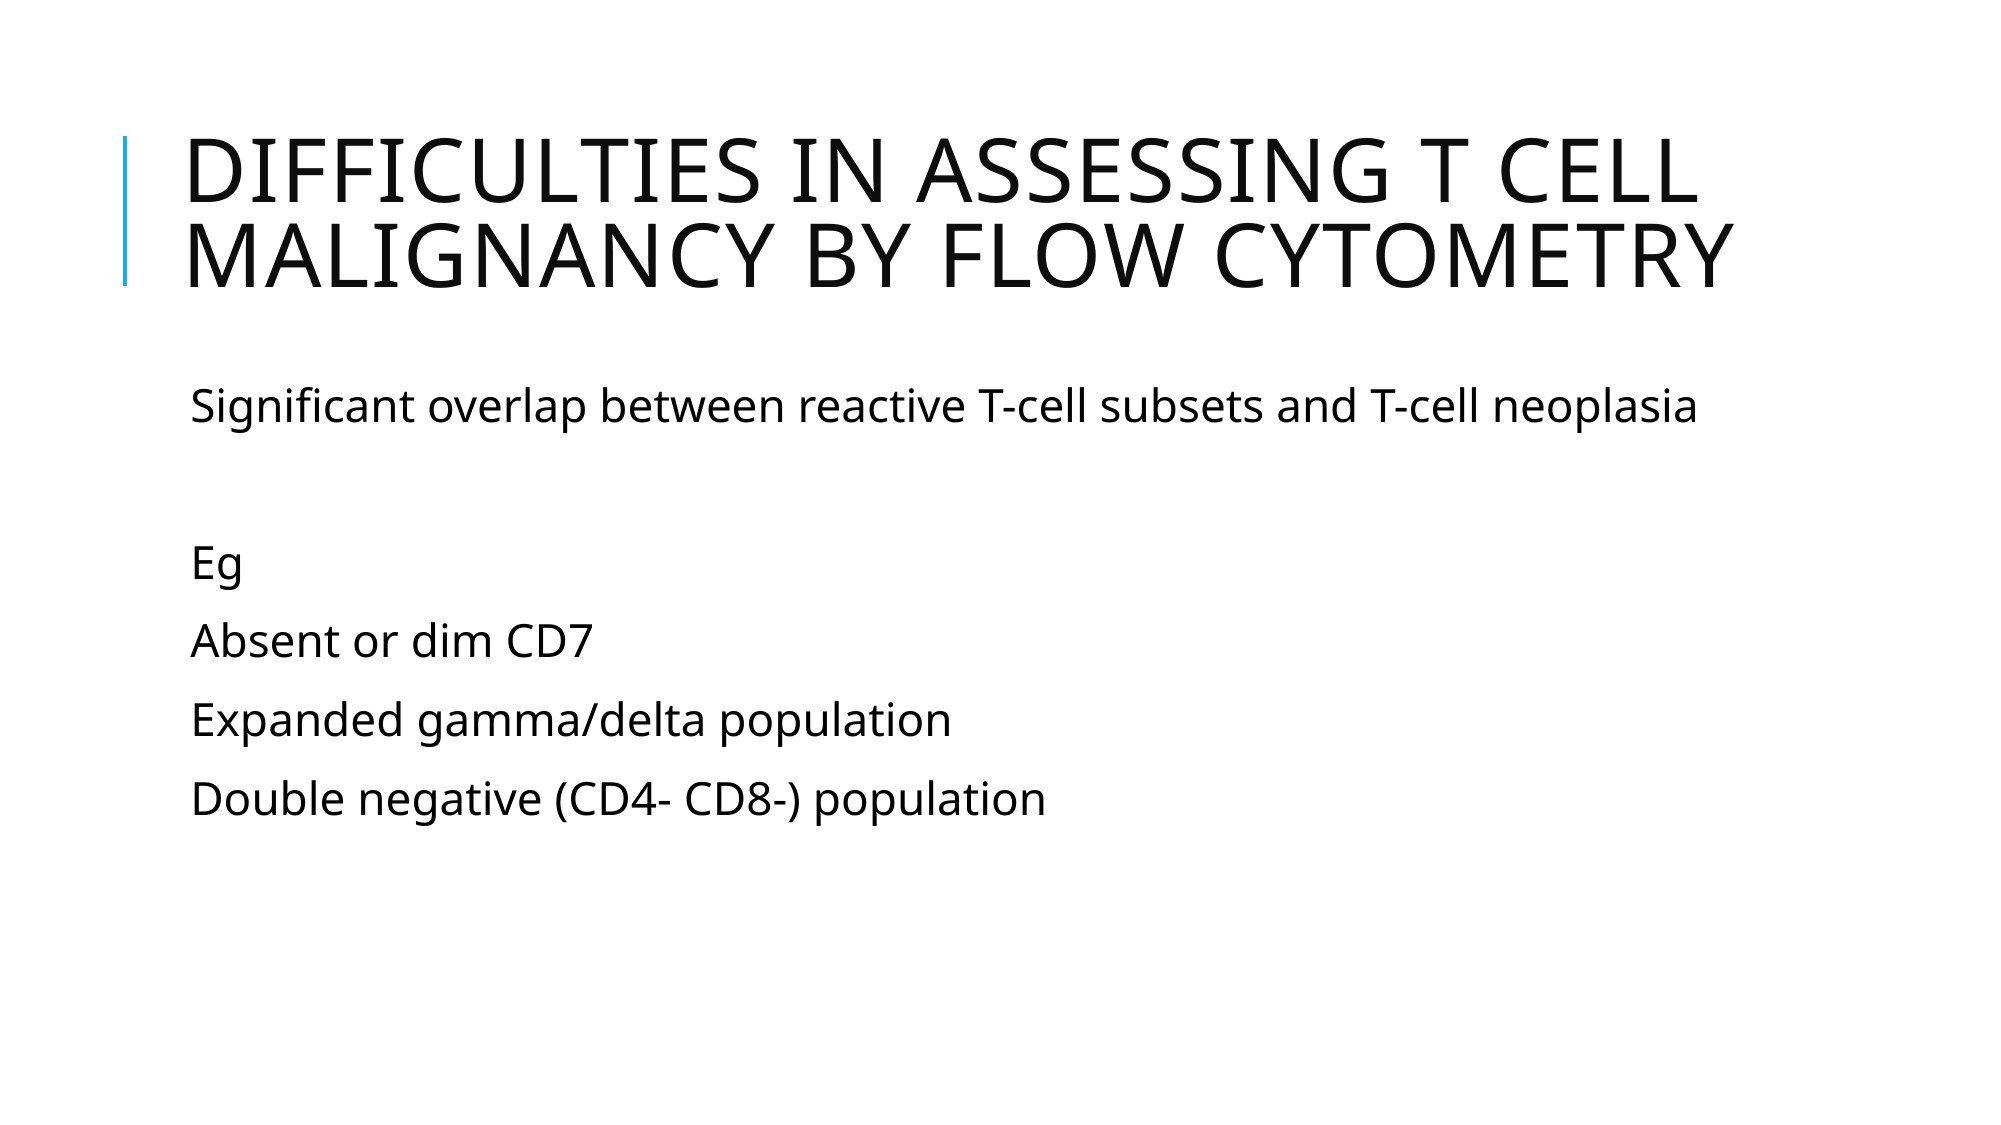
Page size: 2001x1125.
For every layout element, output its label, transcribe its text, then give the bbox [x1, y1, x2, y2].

list Significant overlap between reactive T-cell subsets and T-cell neoplasia Eg Absent or dim CD7 Expanded gamma/delta population Double negative (CD4- CD8-) population [168, 375, 1763, 1035]
title Difficulties in assessing T cell malignancy by flow cytometry [168, 96, 1763, 342]
